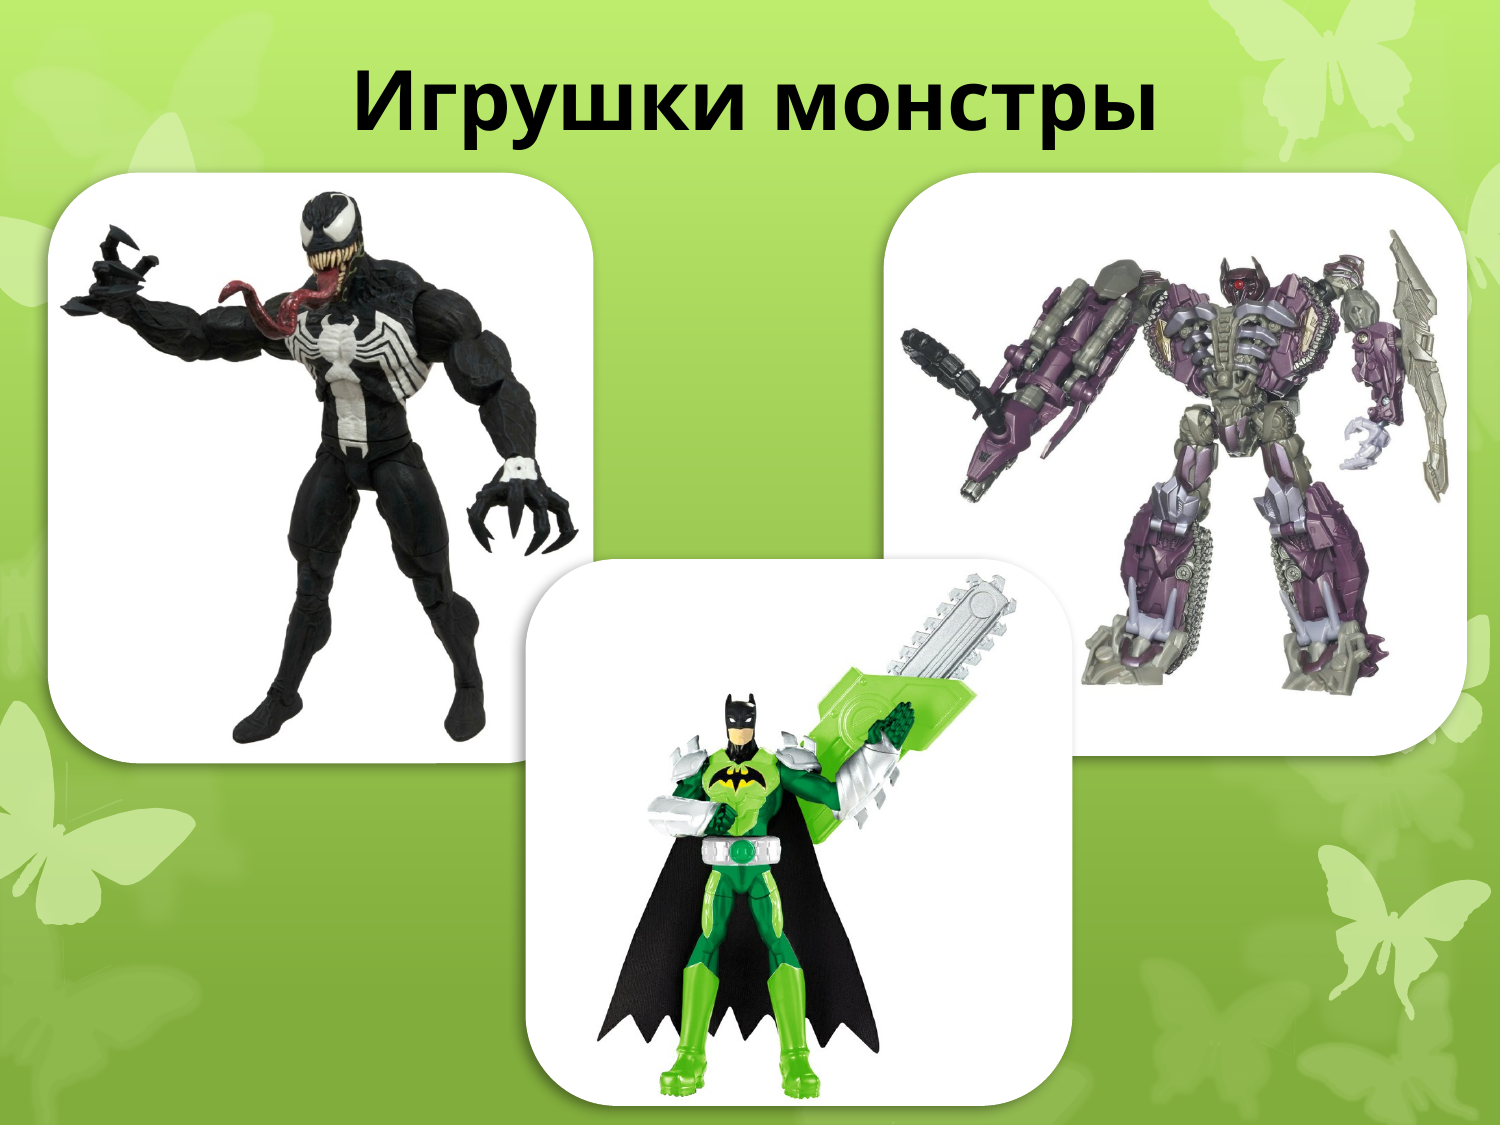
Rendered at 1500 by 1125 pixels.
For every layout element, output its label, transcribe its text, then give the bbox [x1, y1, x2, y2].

picture [47, 172, 1468, 1107]
title Игрушки монстры [171, 21, 1340, 173]
